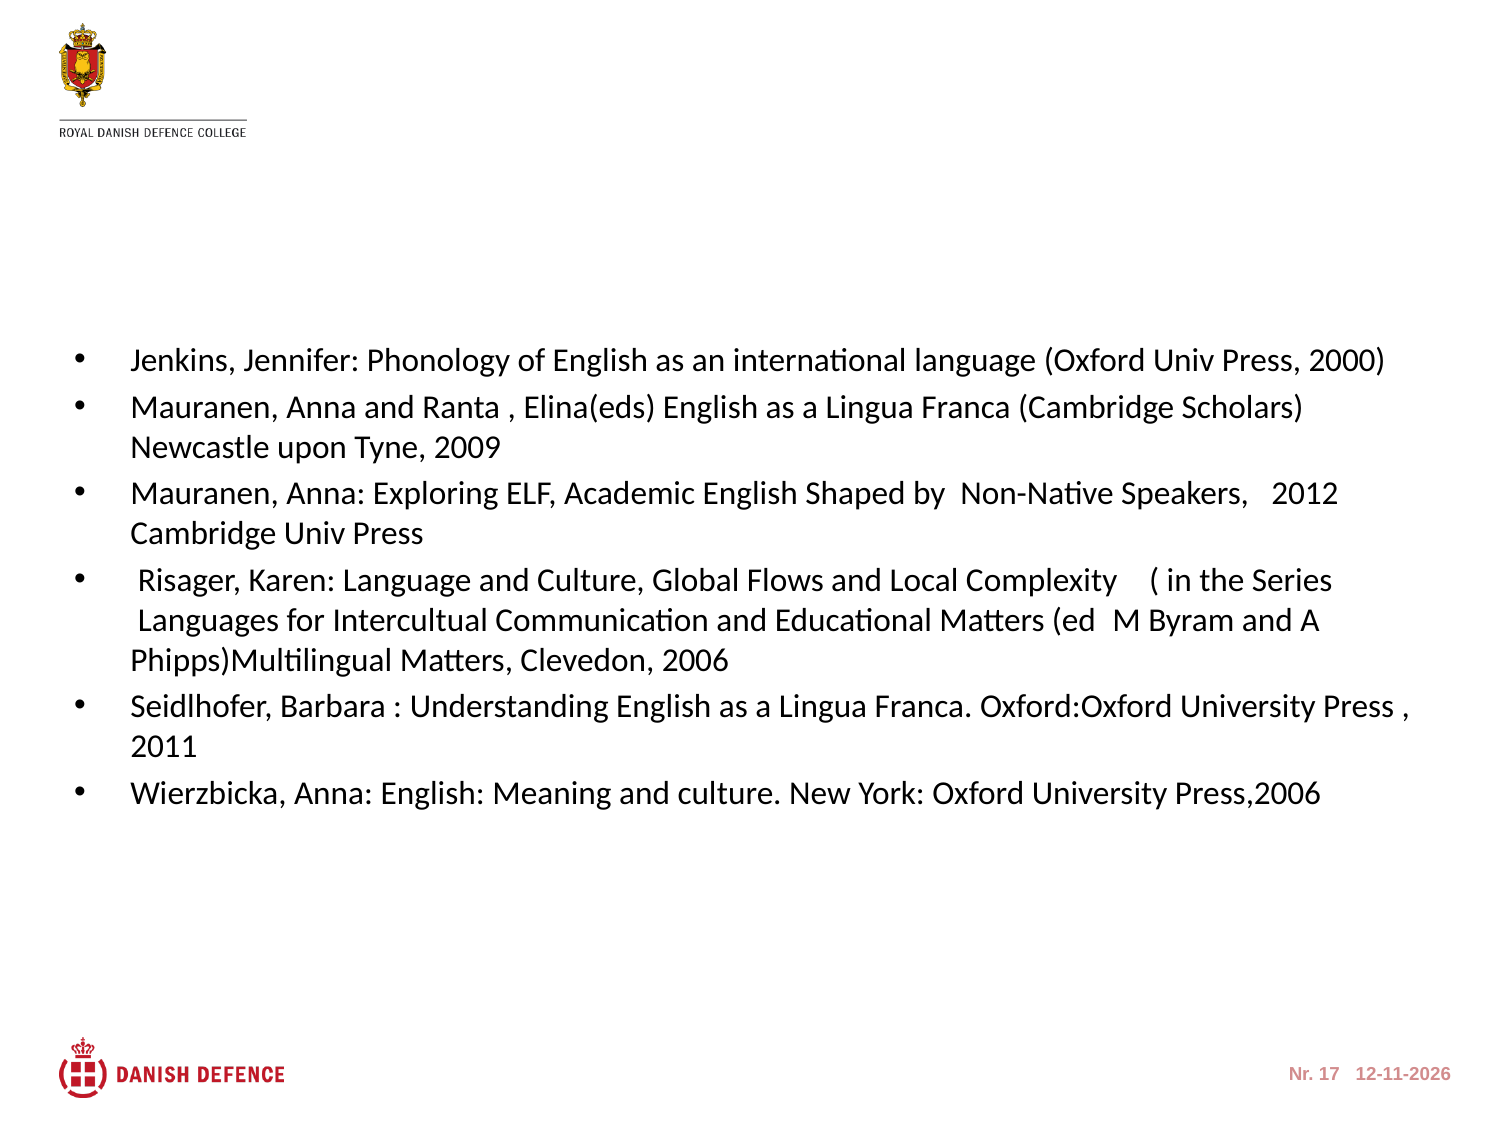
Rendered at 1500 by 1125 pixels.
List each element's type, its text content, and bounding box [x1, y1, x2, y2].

picture [59, 23, 247, 137]
list Jenkins, Jennifer: Phonology of English as an international language (Oxford Univ Press, 2000) Mauranen, Anna and Ranta , Elina(eds) English as a Lingua Franca (Cambridge Scholars) Newcastle upon Tyne, 2009 Mauranen, Anna: Exploring ELF, Academic English Shaped by Non-Native Speakers, 2012 Cambridge Univ Press Risager, Karen: Language and Culture, Global Flows and Local Complexity ( in the Series Languages for Intercultual Communication and Educational Matters (ed M Byram and A Phipps)Multilingual Matters, Clevedon, 2006 Seidlhofer, Barbara : Understanding English as a Lingua Franca. Oxford:Oxford University Press , 2011 Wierzbicka, Anna: English: Meaning and culture. New York: Oxford University Press,2006 [59, 330, 1459, 962]
picture [59, 1037, 284, 1098]
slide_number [1057, 1042, 1467, 1103]
